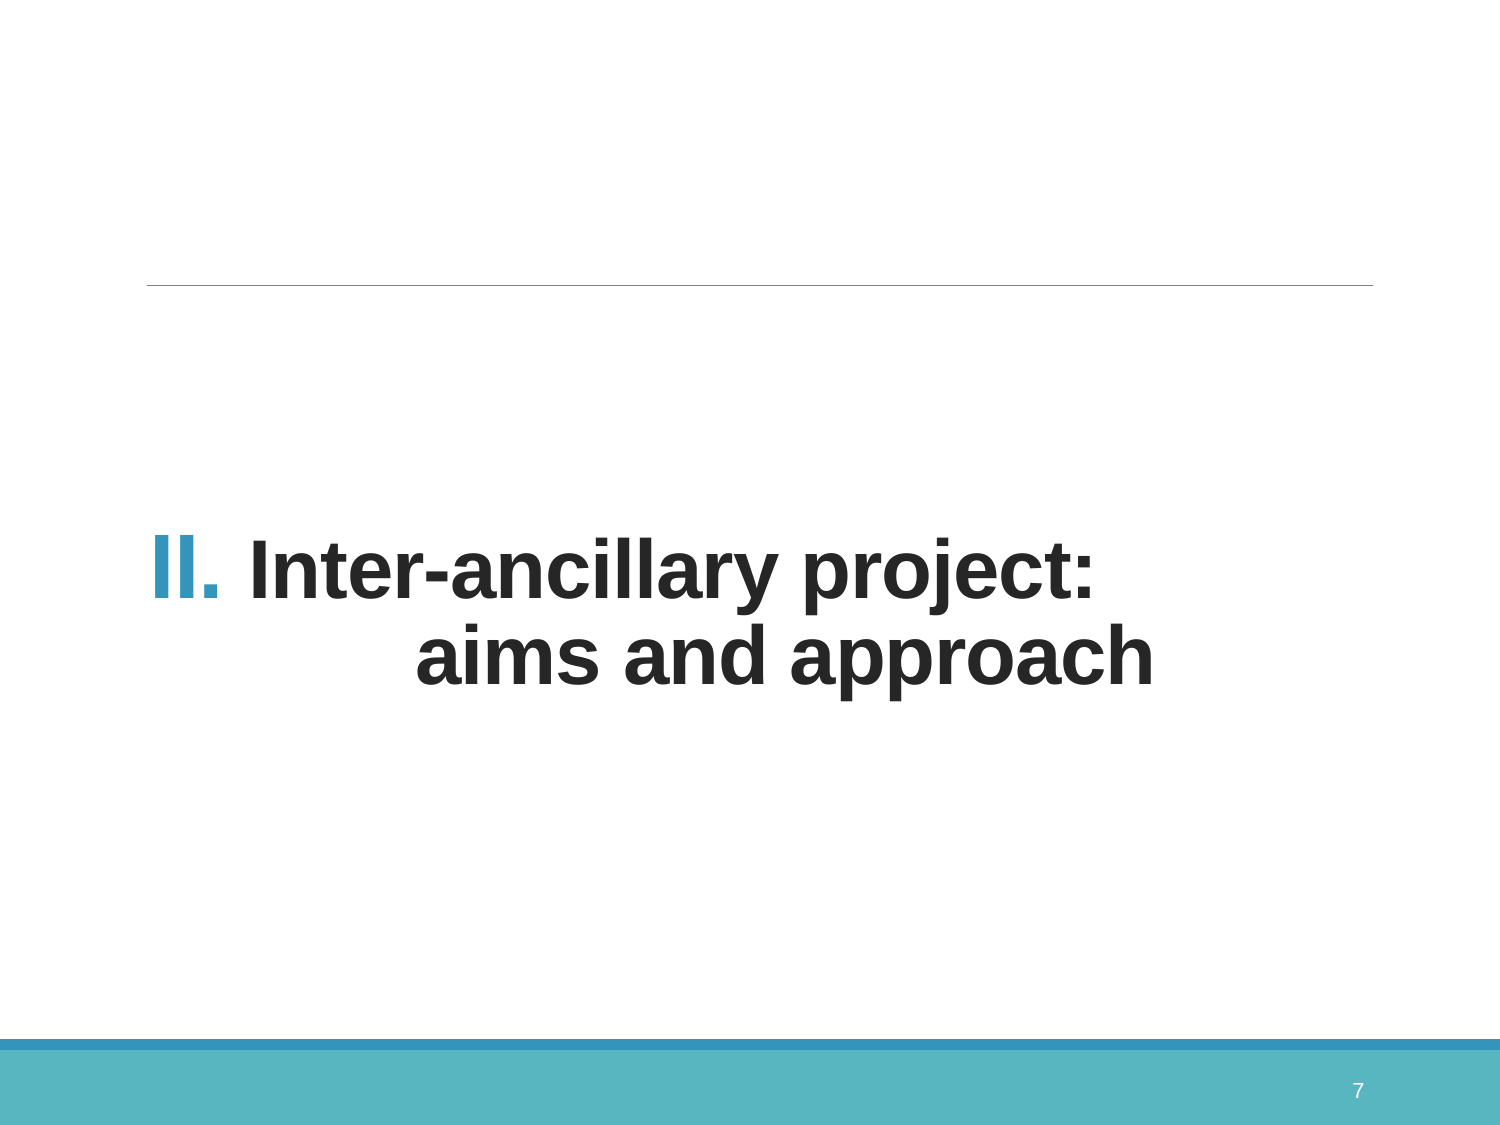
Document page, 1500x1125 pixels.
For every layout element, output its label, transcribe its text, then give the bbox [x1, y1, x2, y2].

text_box 7 [1217, 1059, 1380, 1120]
title II. Inter-ancillary project: aims and approach [134, 124, 1373, 710]
